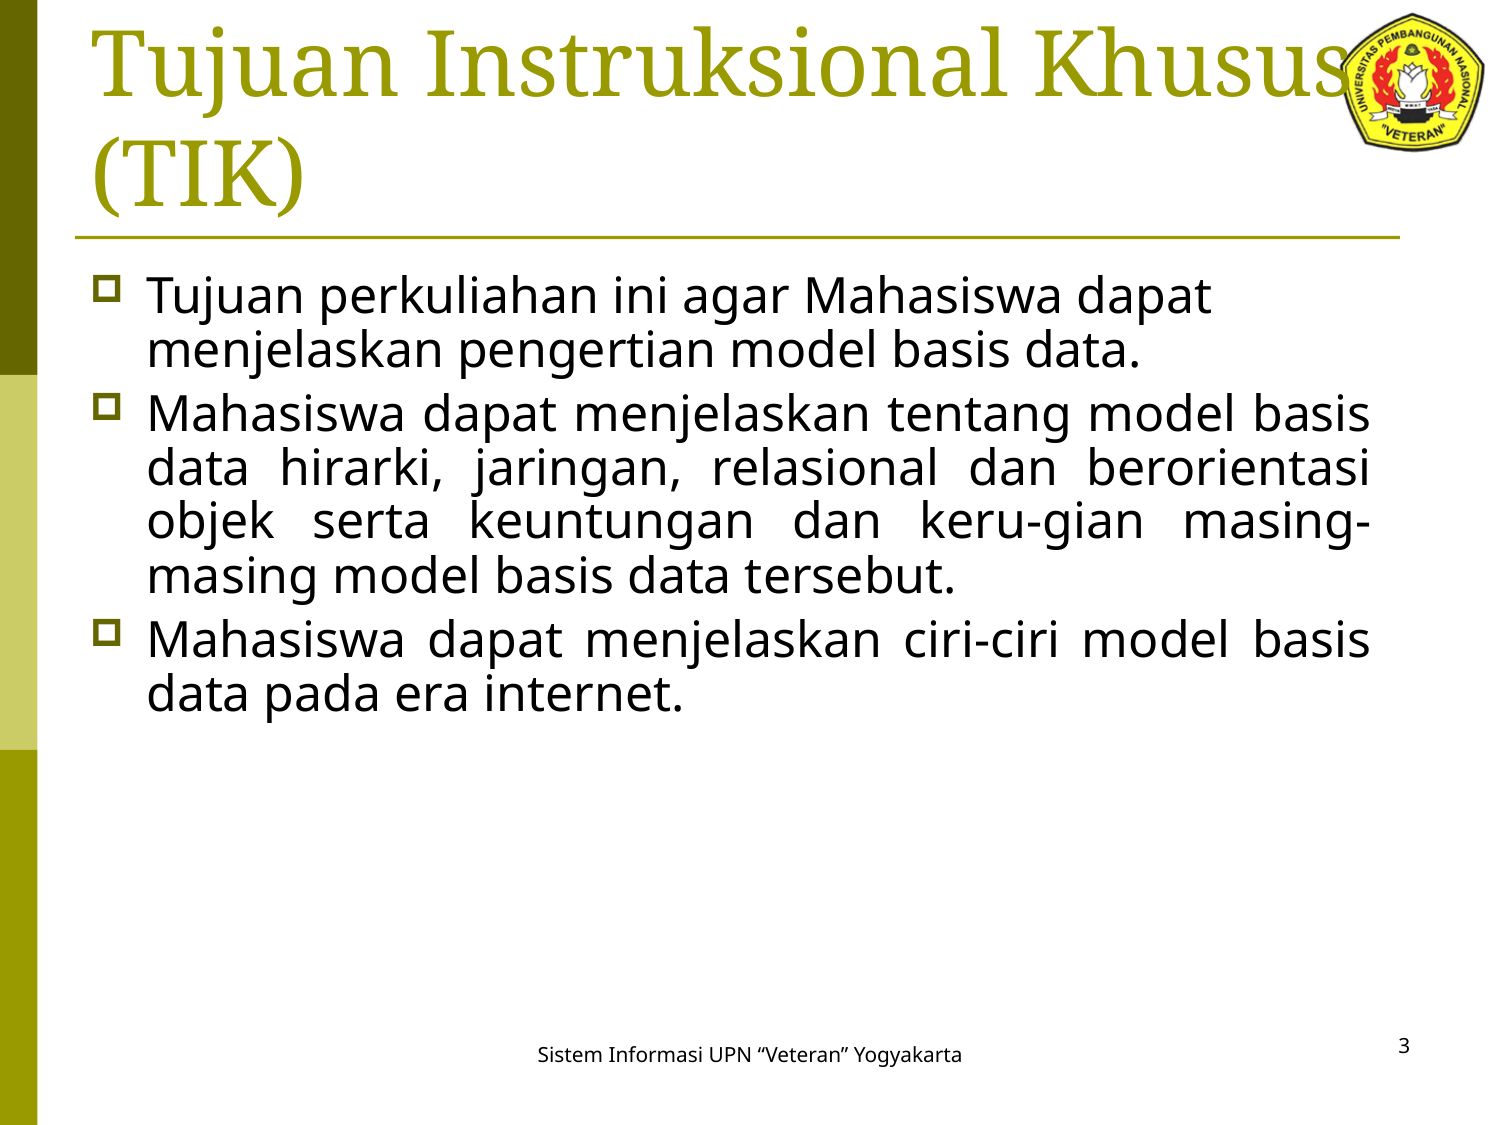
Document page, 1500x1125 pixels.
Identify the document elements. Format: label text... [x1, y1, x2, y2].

picture [1337, 11, 1488, 154]
list Tujuan perkuliahan ini agar Mahasiswa dapat menjelaskan pengertian model basis data. Mahasiswa dapat menjelaskan tentang model basis data hirarki, jaringan, relasional dan berorientasi objek serta keuntungan dan keru-gian masing-masing model basis data tersebut. Mahasiswa dapat menjelaskan ciri-ciri model basis data pada era internet. [74, 262, 1388, 1006]
slide_number 3 [1074, 1024, 1426, 1101]
title Tujuan Instruksional Khusus (TIK) [74, 45, 1426, 233]
